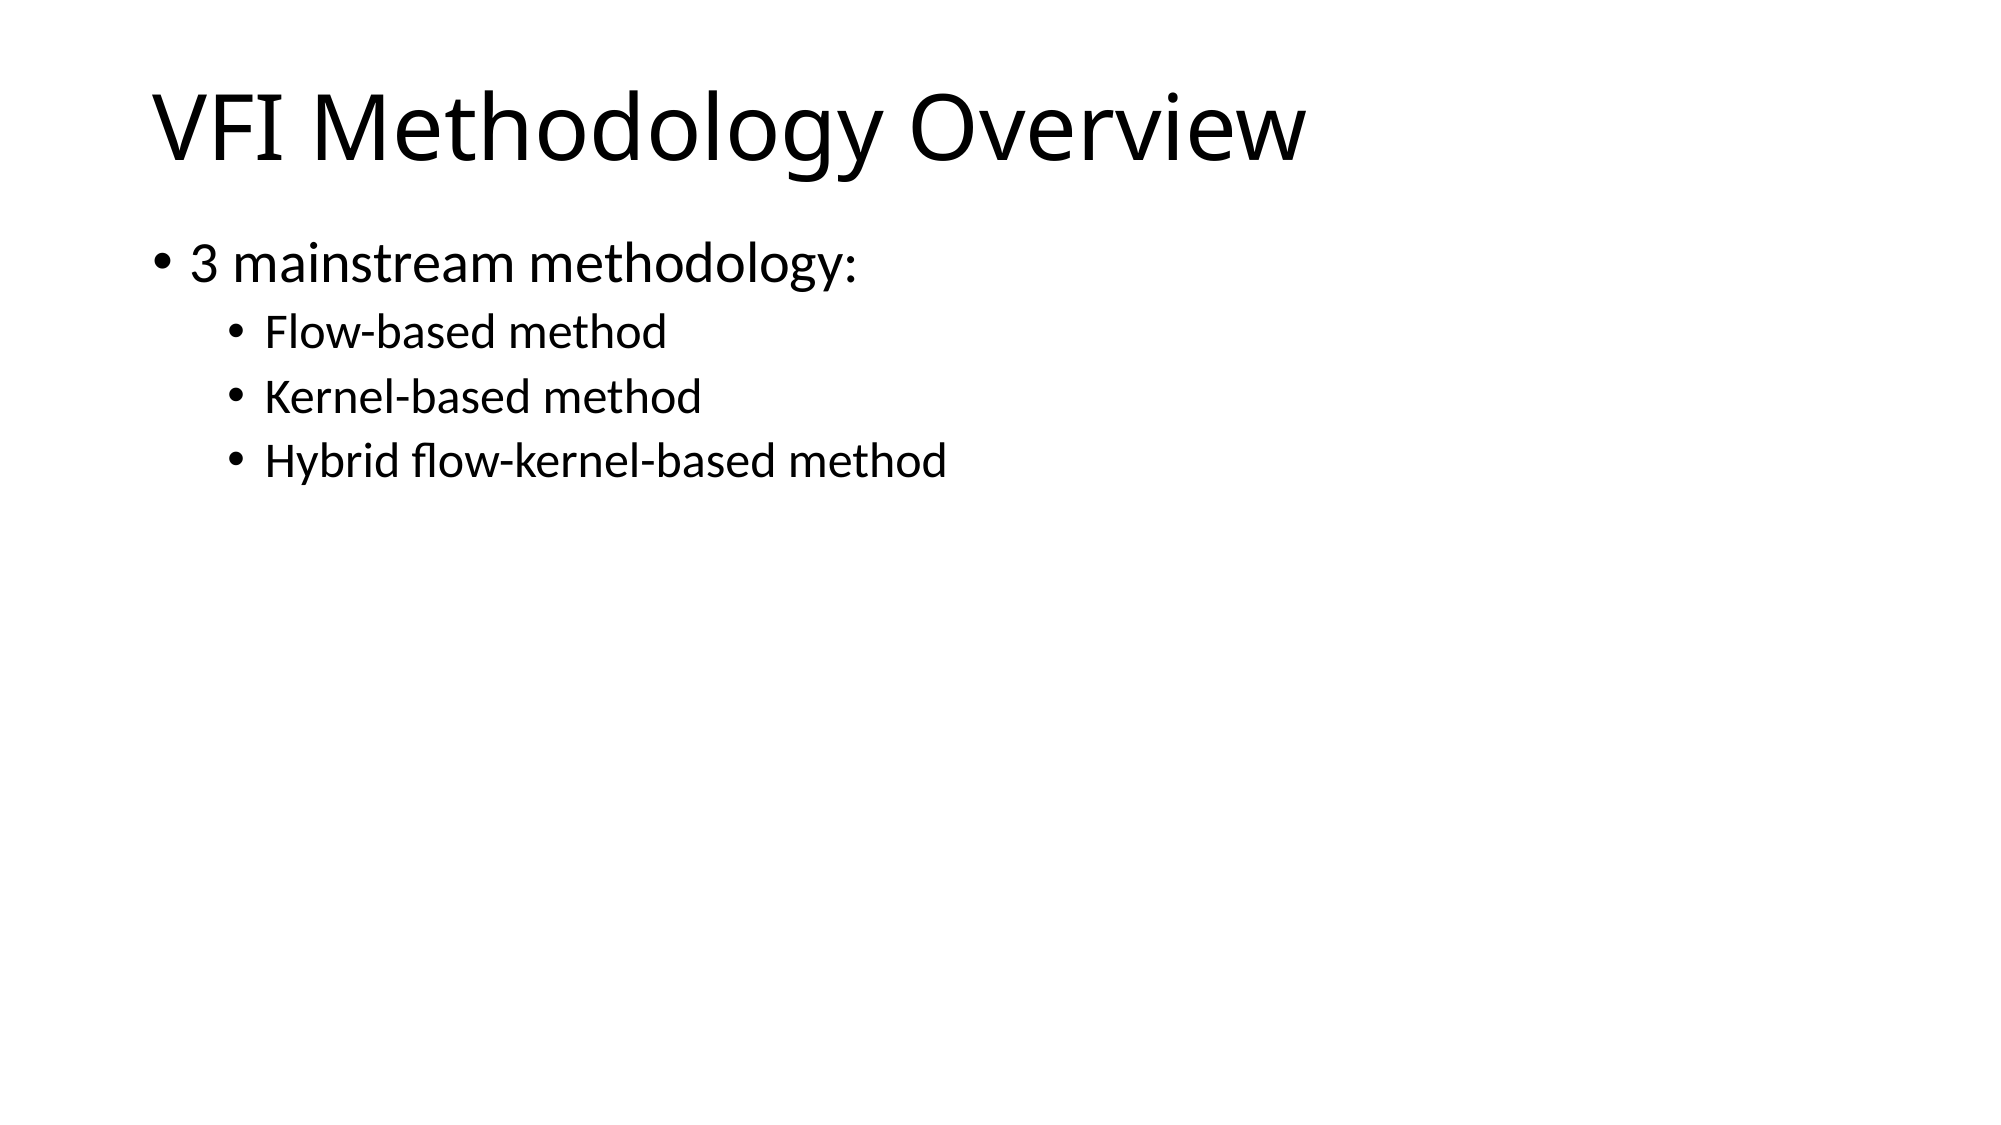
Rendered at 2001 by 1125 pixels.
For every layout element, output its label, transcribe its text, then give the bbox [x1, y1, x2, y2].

list 3 mainstream methodology: Flow-based method Kernel-based method Hybrid flow-kernel-based method [137, 224, 1863, 1046]
title VFI Methodology Overview [137, 36, 1863, 224]
